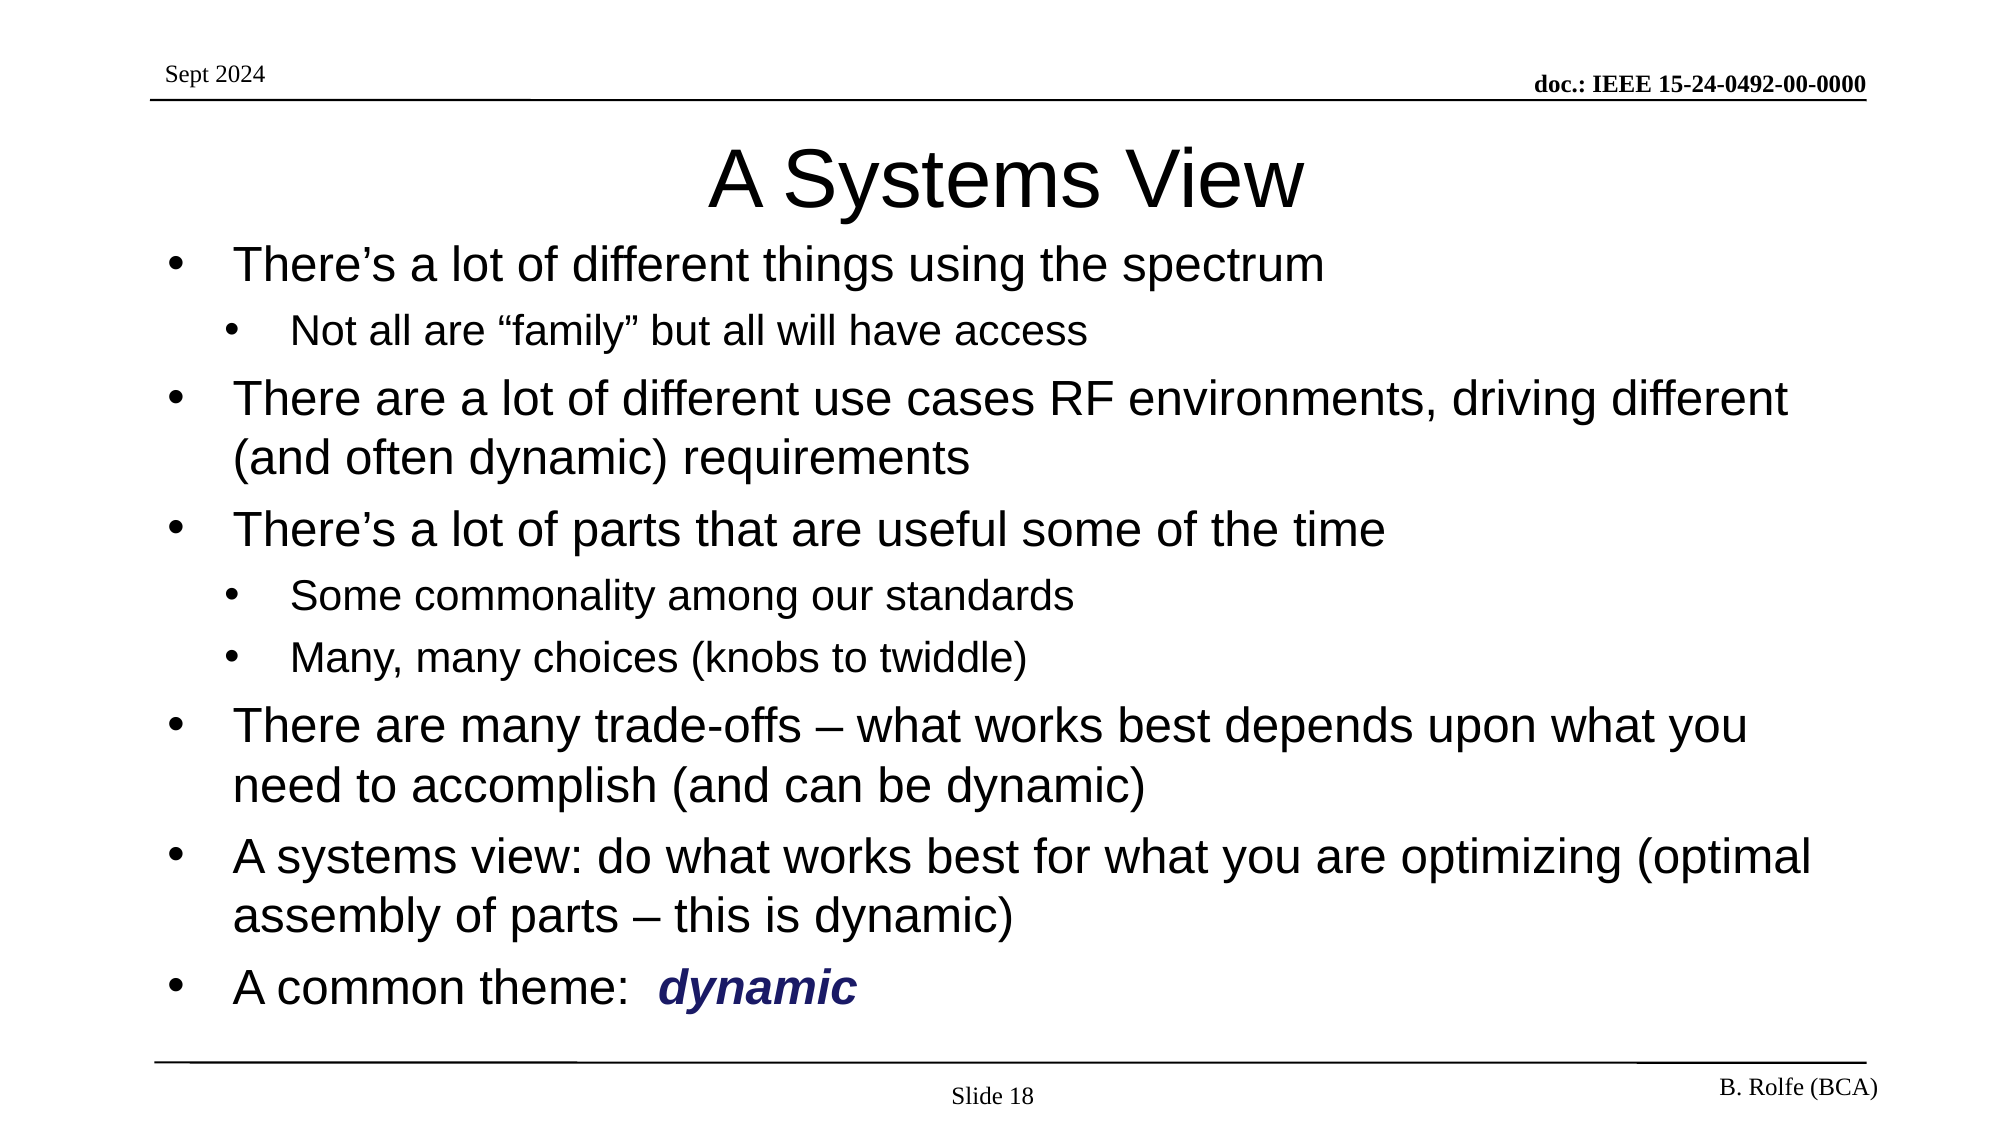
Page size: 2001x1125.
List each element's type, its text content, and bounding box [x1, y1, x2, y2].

list There’s a lot of different things using the spectrum Not all are “family” but all will have access There are a lot of different use cases RF environments, driving different (and often dynamic) requirements There’s a lot of parts that are useful some of the time Some commonality among our standards Many, many choices (knobs to twiddle) There are many trade-offs – what works best depends upon what you need to accomplish (and can be dynamic) A systems view: do what works best for what you are optimizing (optimal assembly of parts – this is dynamic) A common theme: dynamic [152, 224, 1865, 1024]
slide_number Slide 18 [921, 1075, 1065, 1115]
title A Systems View [148, 112, 1865, 237]
